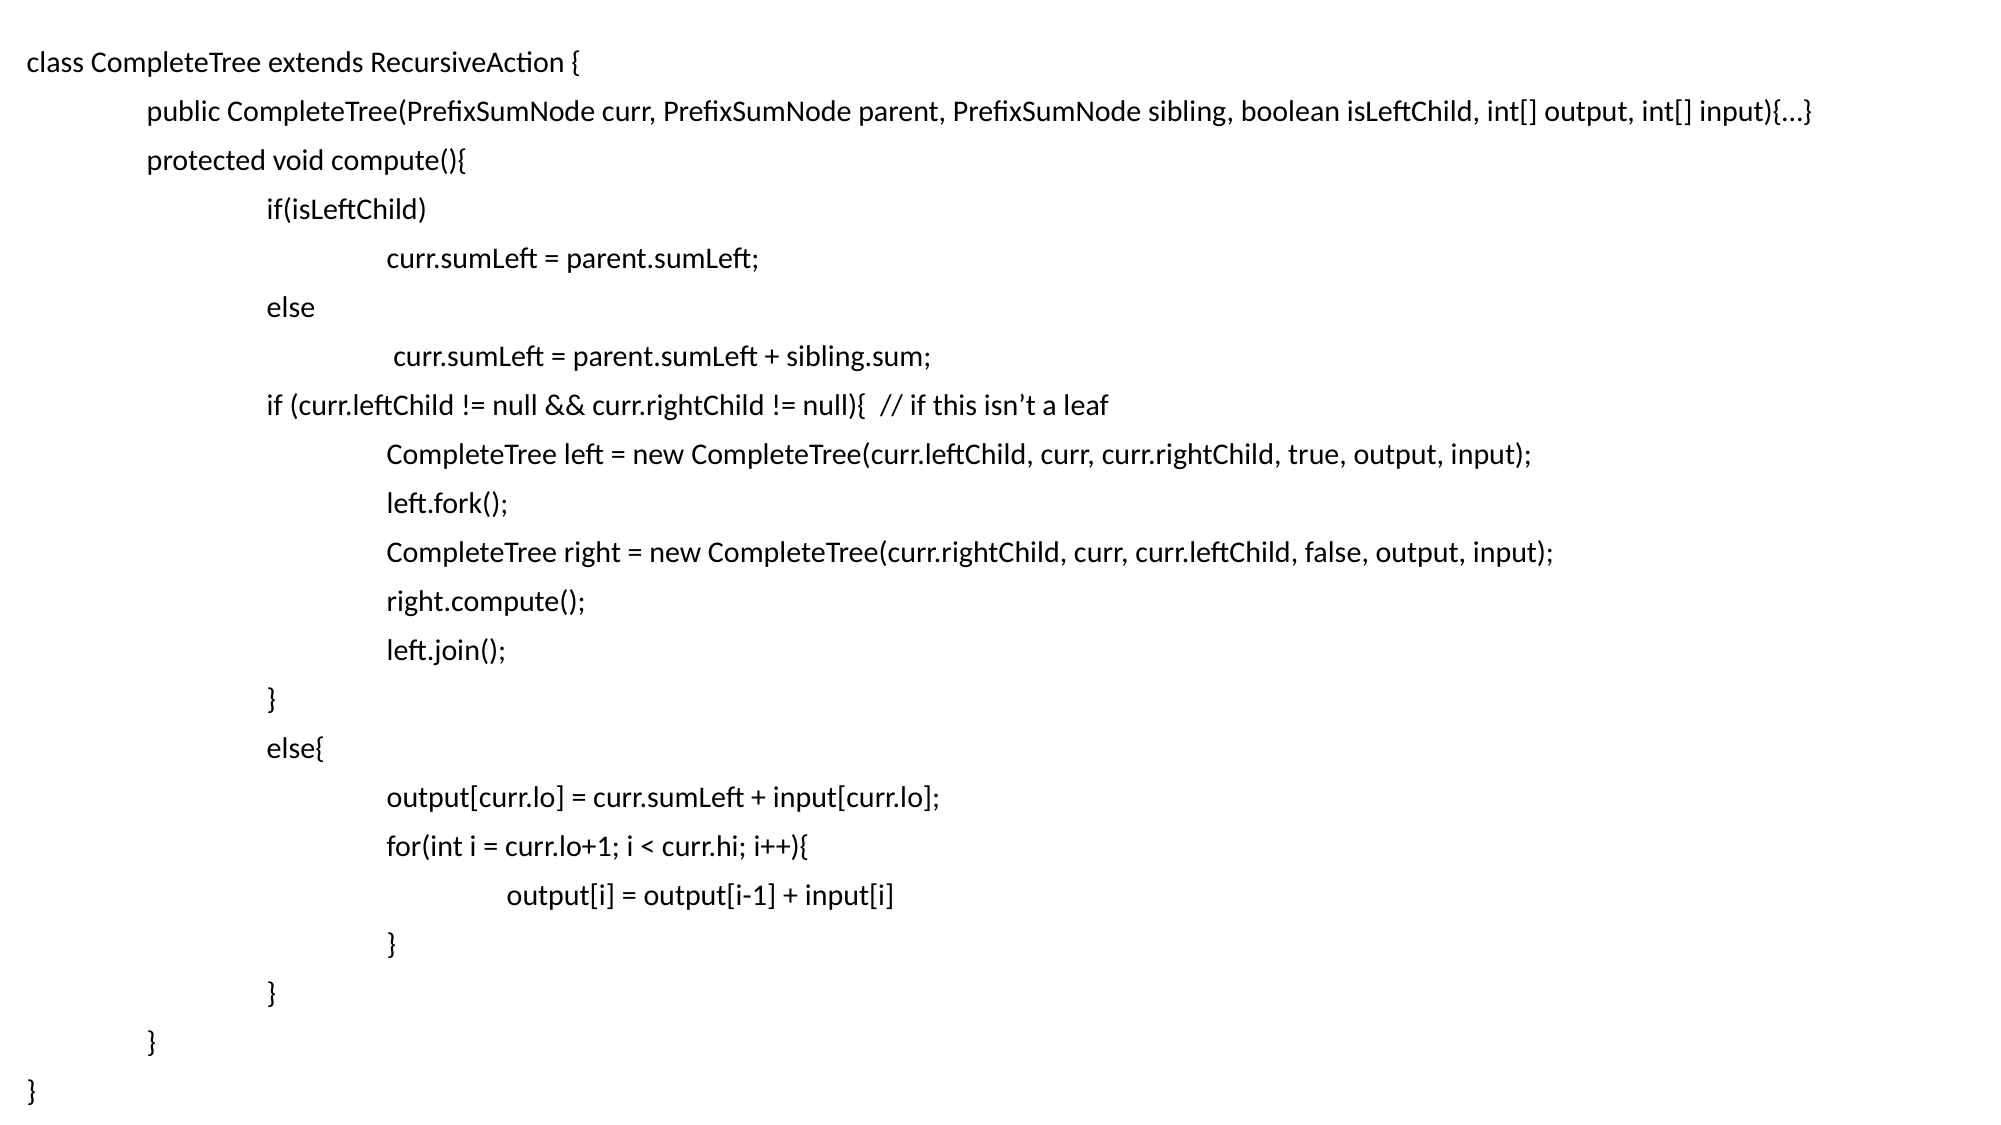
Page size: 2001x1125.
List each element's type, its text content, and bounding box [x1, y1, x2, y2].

list class CompleteTree extends RecursiveAction { public CompleteTree(PrefixSumNode curr, PrefixSumNode parent, PrefixSumNode sibling, boolean isLeftChild, int[] output, int[] input){…} protected void compute(){ if(isLeftChild) curr.sumLeft = parent.sumLeft; else curr.sumLeft = parent.sumLeft + sibling.sum; if (curr.leftChild != null && curr.rightChild != null){ // if this isn’t a leaf CompleteTree left = new CompleteTree(curr.leftChild, curr, curr.rightChild, true, output, input); left.fork(); CompleteTree right = new CompleteTree(curr.rightChild, curr, curr.leftChild, false, output, input); right.compute(); left.join(); } else{ output[curr.lo] = curr.sumLeft + input[curr.lo]; for(int i = curr.lo+1; i < curr.hi; i++){ output[i] = output[i-1] + input[i] } } } } [11, 39, 2000, 1125]
